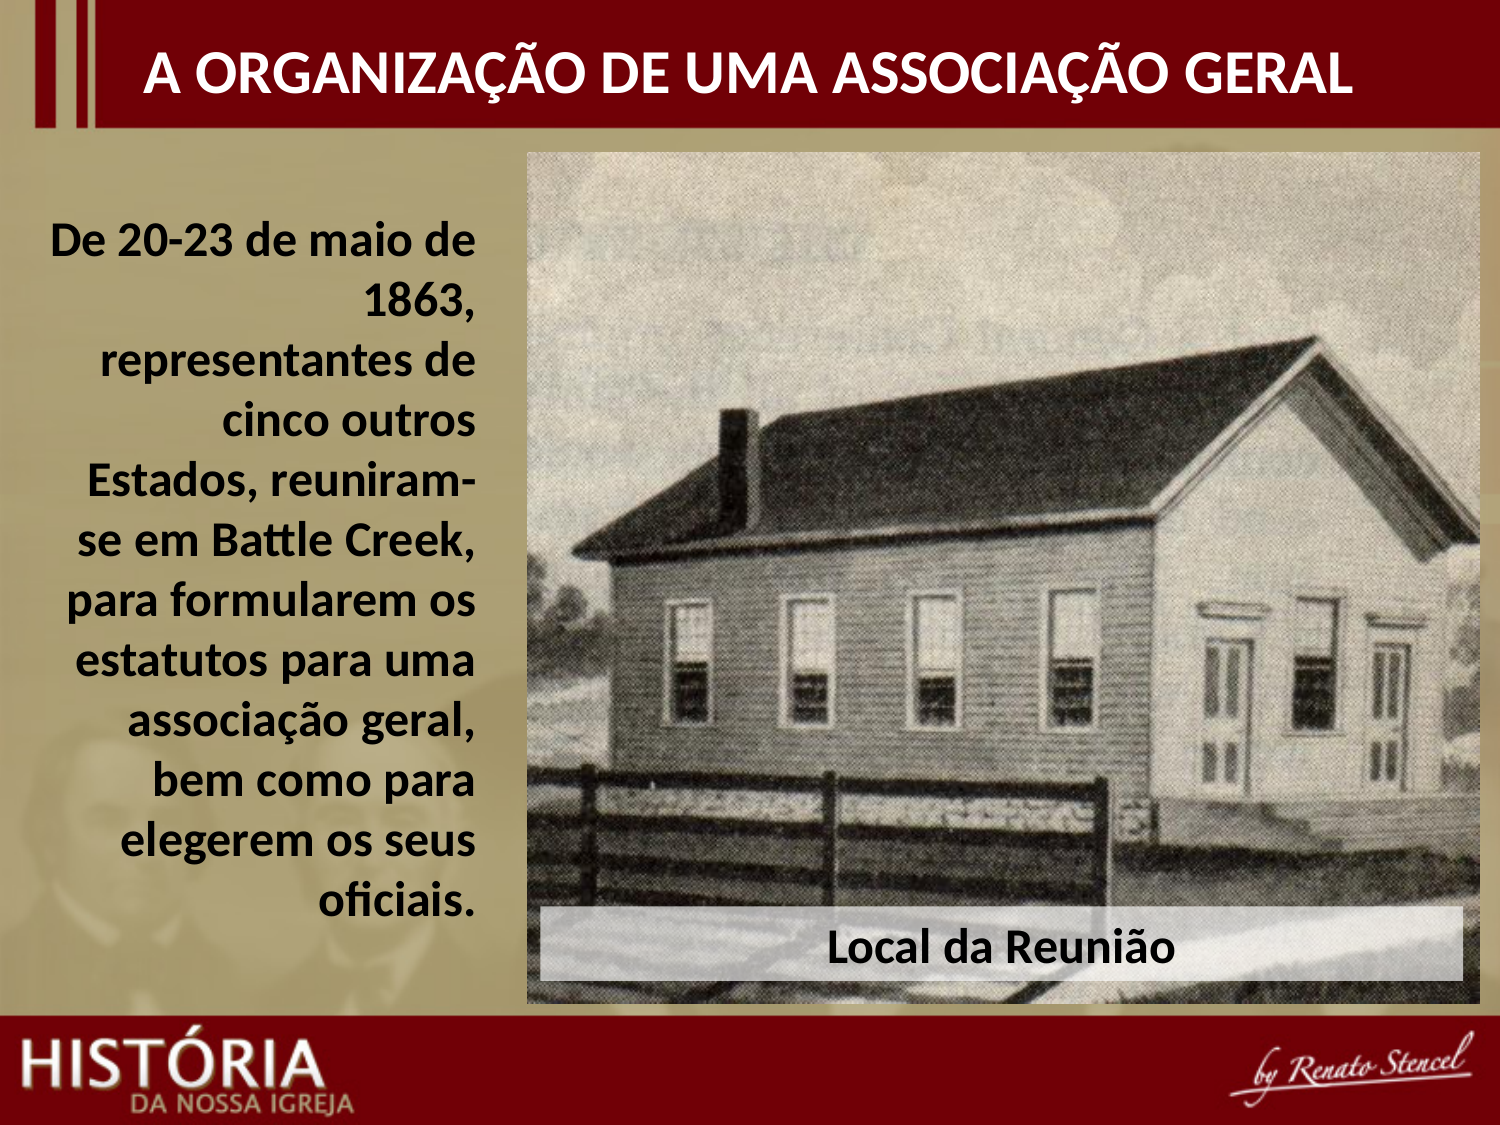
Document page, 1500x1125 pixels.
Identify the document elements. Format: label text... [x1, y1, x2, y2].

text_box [527, 152, 1480, 1004]
text_box De 20-23 de maio de 1863, representantes de cinco outros Estados, reuniram-se em Battle Creek, para formularem os estatutos para uma associação geral, bem como para elegerem os seus oficiais. [35, 199, 492, 934]
picture [0, 0, 1500, 1125]
text_box A ORGANIZAÇÃO DE UMA ASSOCIAÇÃO GERAL [128, 23, 1371, 114]
